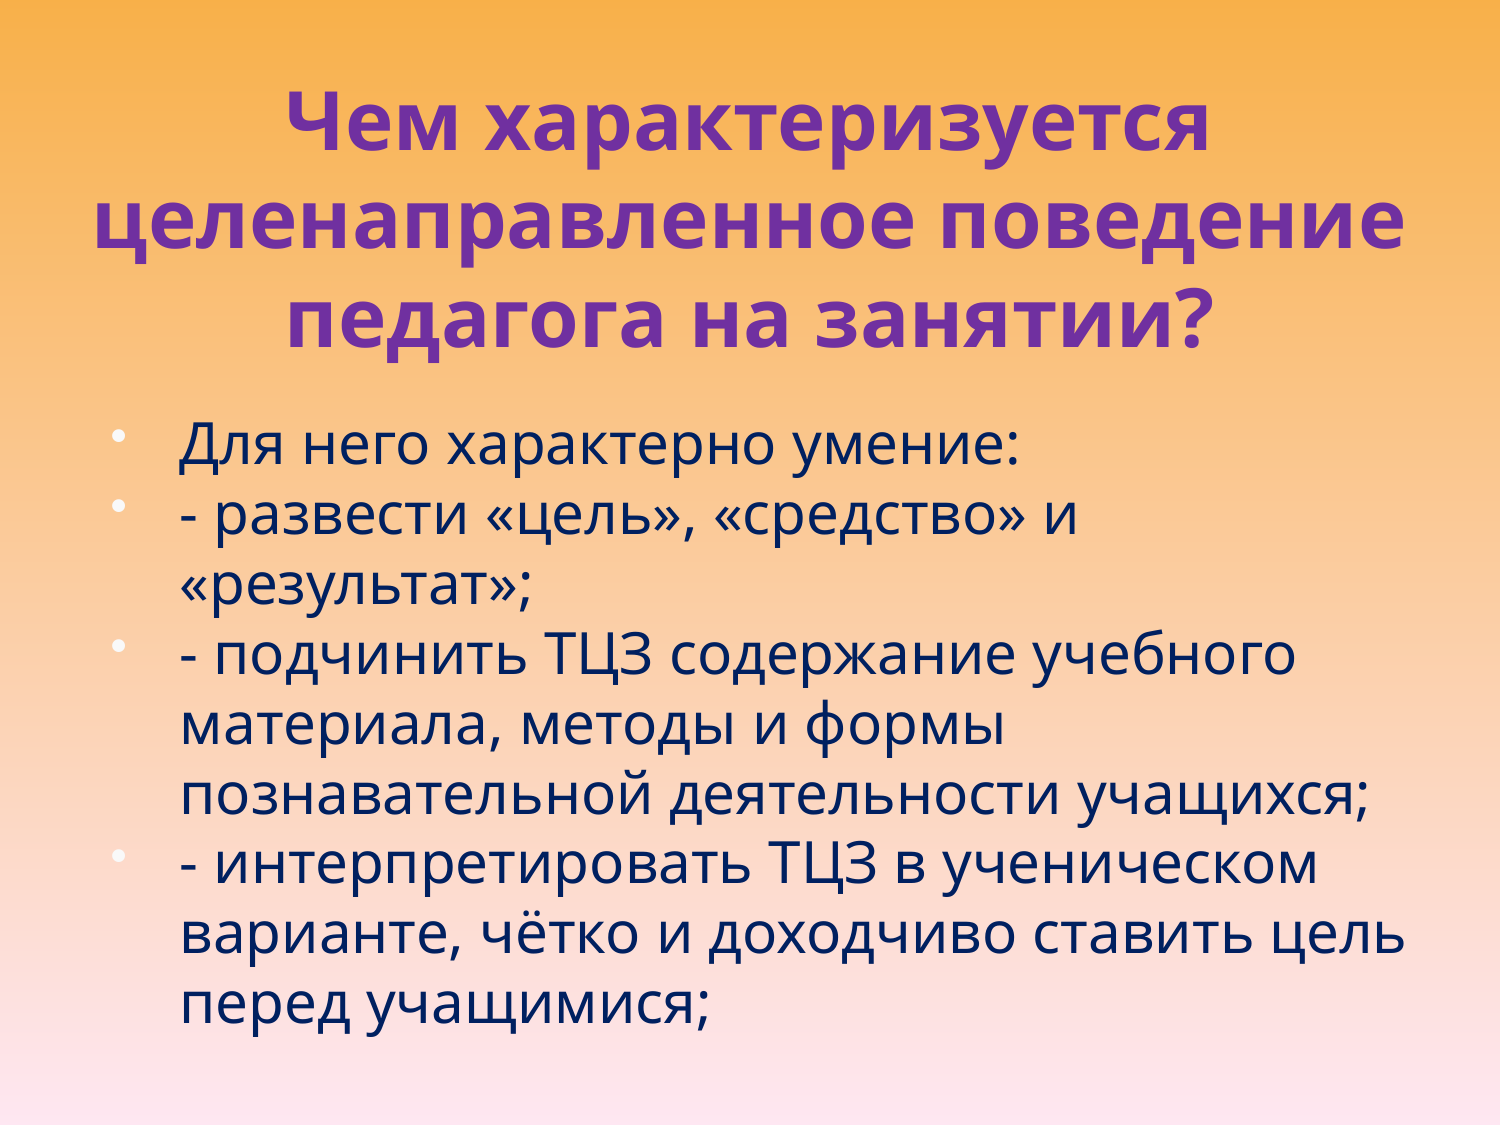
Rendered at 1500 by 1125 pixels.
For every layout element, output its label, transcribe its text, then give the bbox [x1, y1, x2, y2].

list Для него характерно умение: - развести «цель», «средство» и «результат»; - подчинить ТЦЗ содержание учебного материала, методы и формы познавательной деятельности учащихся; - интерпретировать ТЦЗ в ученическом варианте, чётко и доходчиво ставить цель перед учащимися; [75, 398, 1425, 1035]
title Чем характеризуется целенаправленное поведение педагога на занятии? [75, 45, 1425, 387]
